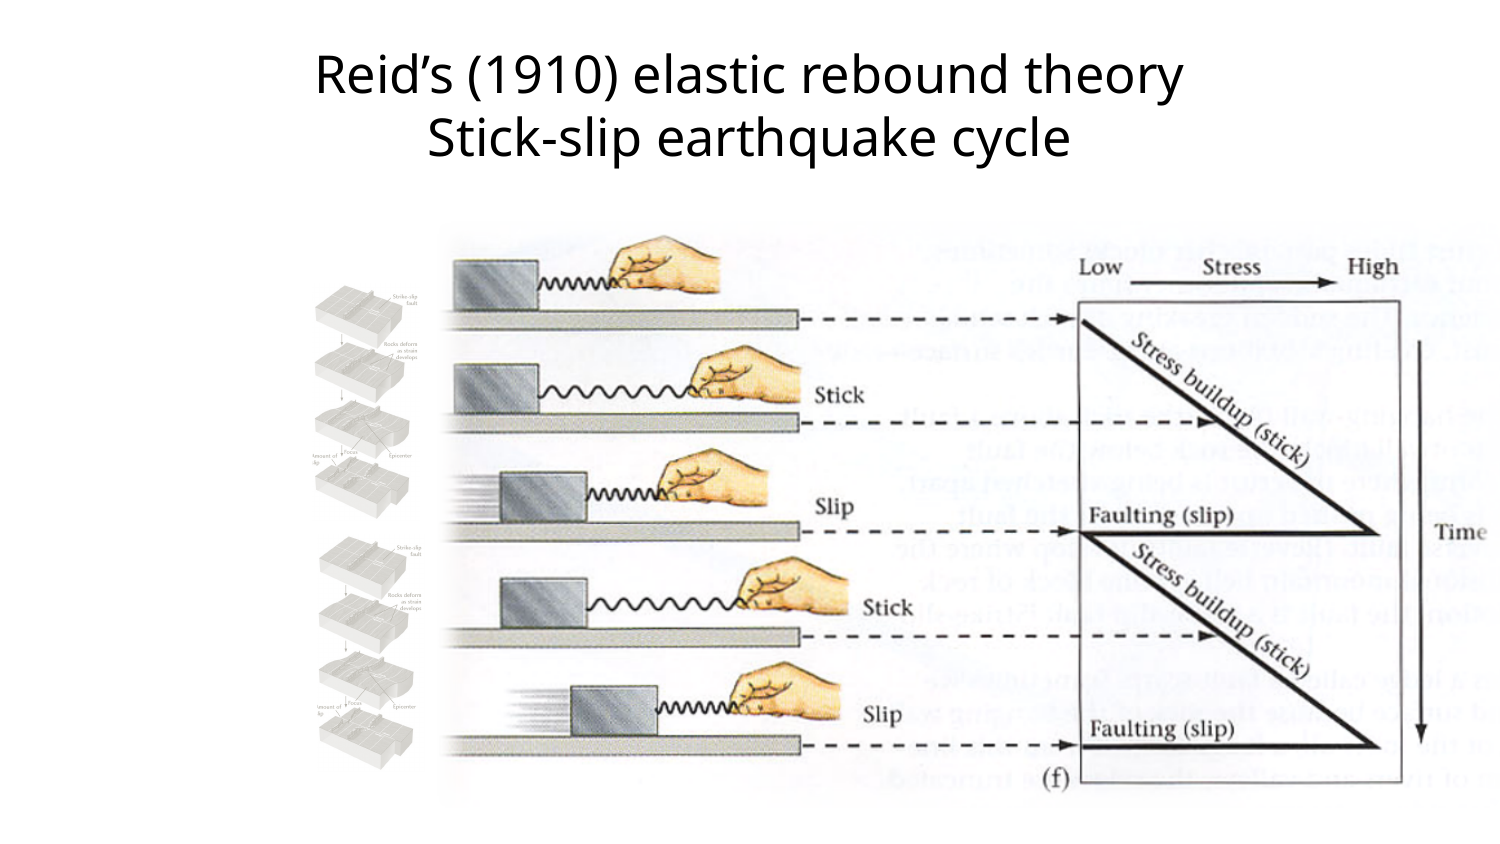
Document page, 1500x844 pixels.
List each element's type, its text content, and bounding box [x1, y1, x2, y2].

picture [437, 221, 1500, 808]
picture [317, 534, 426, 773]
title Reid’s (1910) elastic rebound theory Stick-slip earthquake cycle [75, 33, 1425, 175]
picture [312, 283, 421, 522]
